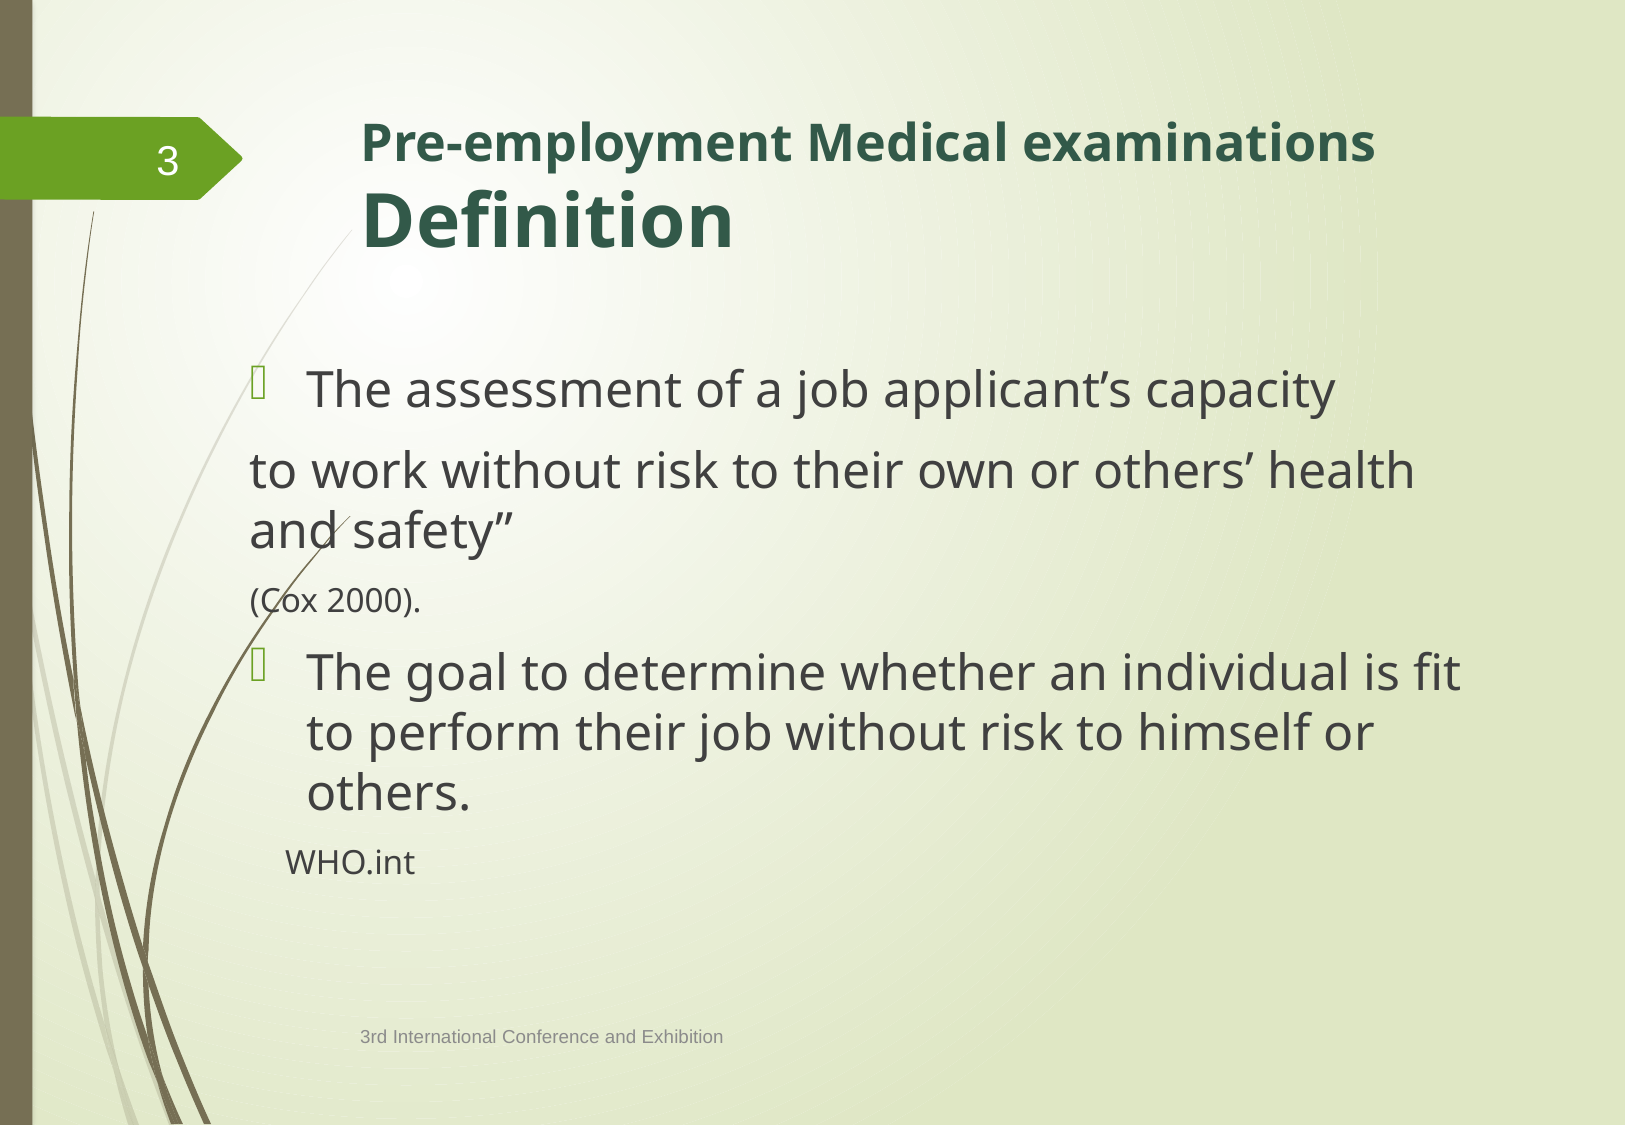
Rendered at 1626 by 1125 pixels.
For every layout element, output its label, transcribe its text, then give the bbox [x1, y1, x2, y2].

title Pre-employment Medical examinations Definition [345, 102, 1517, 313]
list The assessment of a job applicant’s capacity to work without risk to their own or others’ health and safety” (Cox 2000). The goal to determine whether an individual is fit to perform their job without risk to himself or others. WHO.int [234, 350, 1517, 970]
slide_number 3 [90, 129, 195, 189]
footer 3rd International Conference and Exhibition [345, 1006, 1362, 1067]
